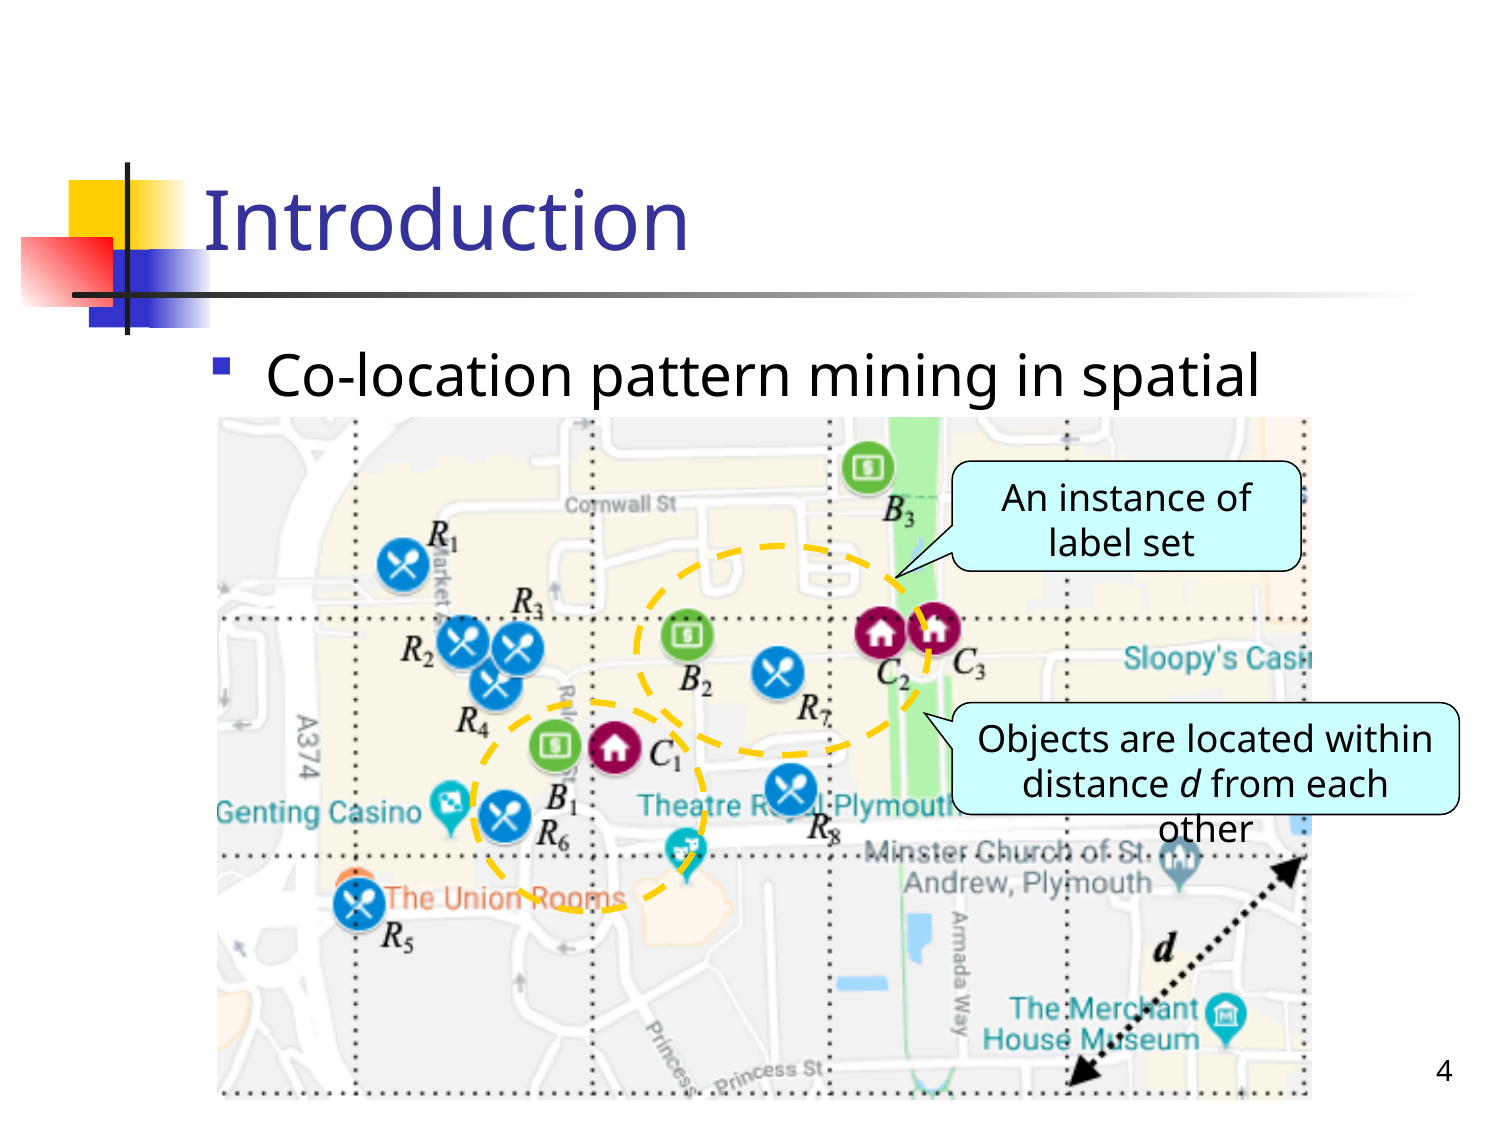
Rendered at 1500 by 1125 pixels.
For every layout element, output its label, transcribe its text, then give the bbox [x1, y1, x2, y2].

text_box Objects are located within distance d from each other [1317, 702, 1460, 815]
slide_number 4 [1316, 1024, 1468, 1100]
picture [217, 417, 1312, 1100]
list Co-location pattern mining in spatial databases [193, 331, 1500, 1006]
title Introduction [188, 35, 1468, 275]
